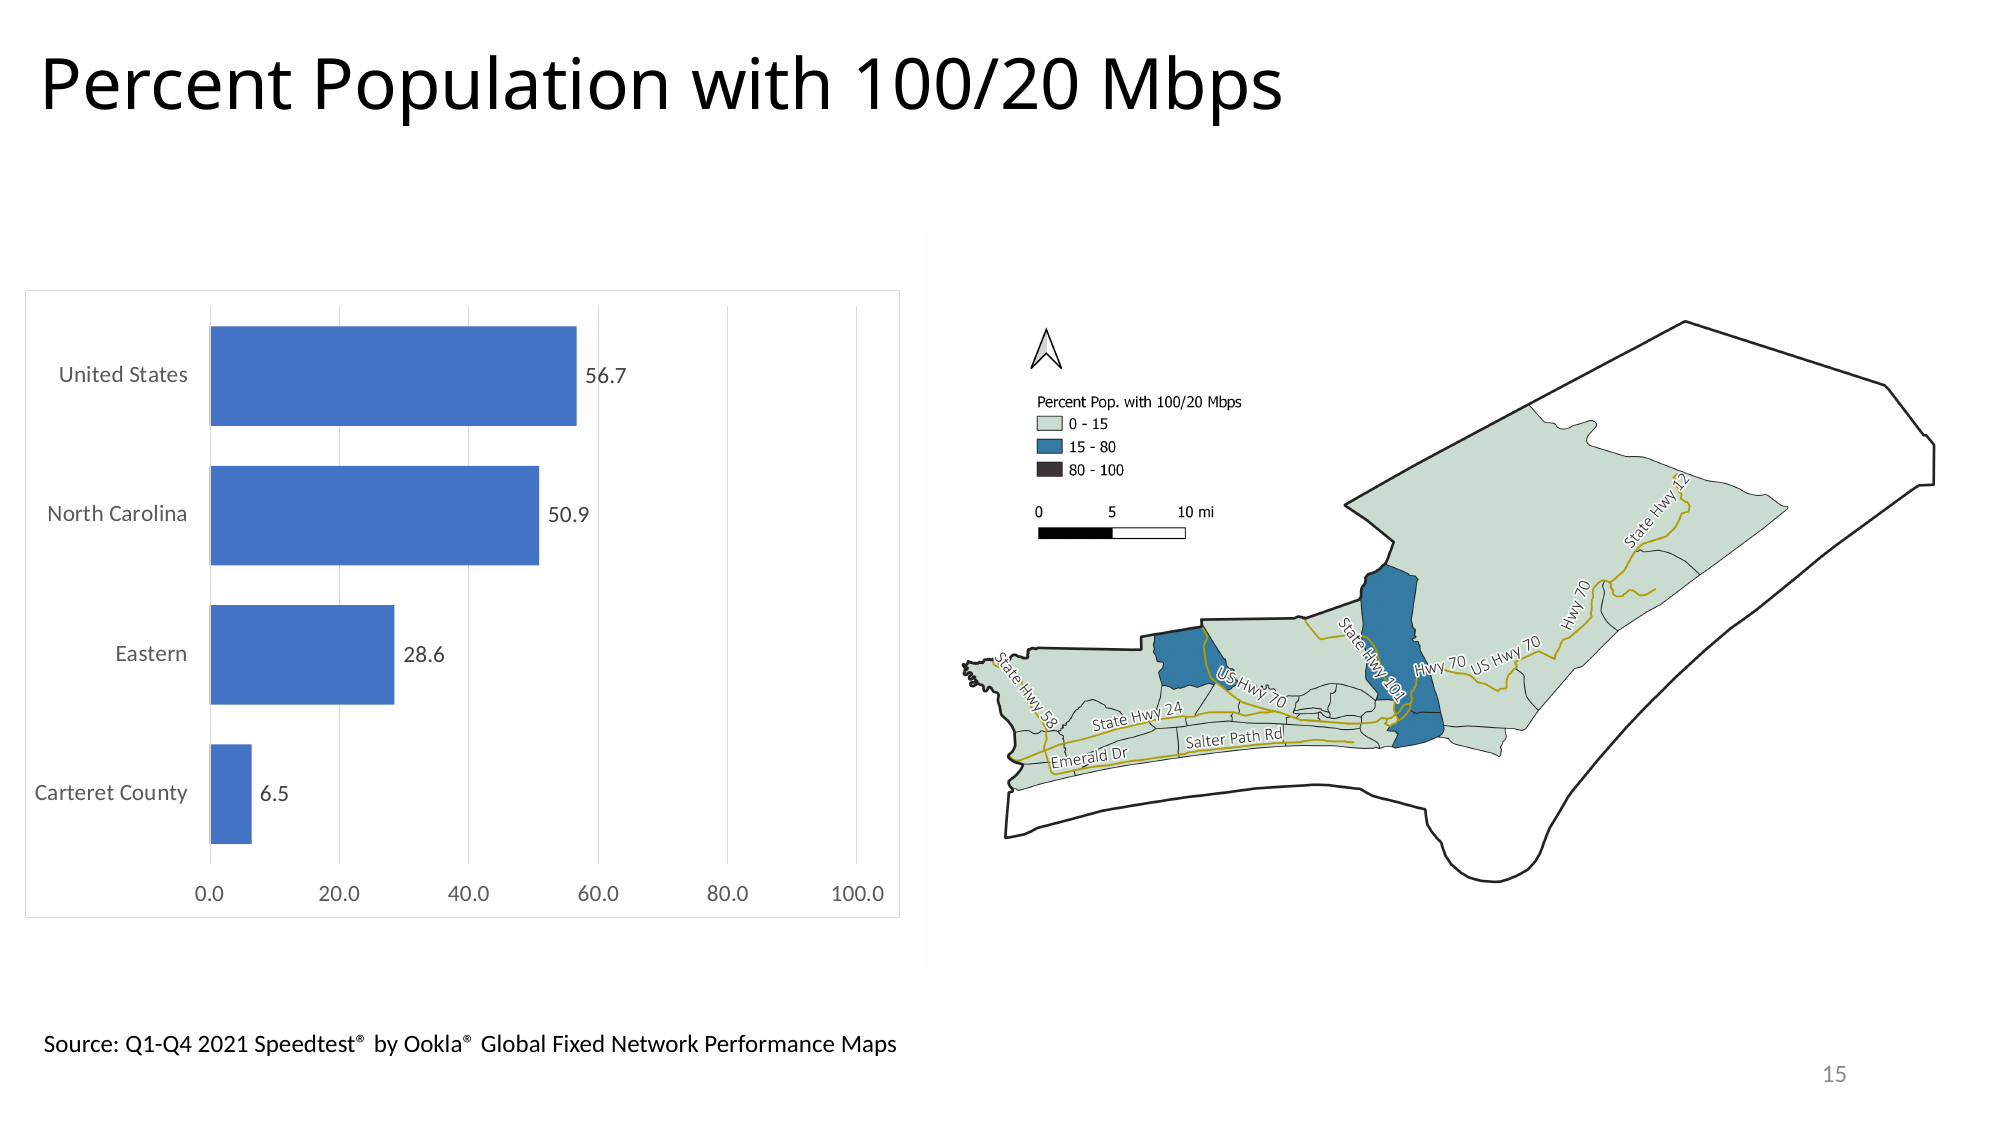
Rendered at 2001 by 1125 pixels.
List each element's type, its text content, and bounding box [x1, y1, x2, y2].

text_box Source: Q1-Q4 2021 Speedtest® by Ookla® Global Fixed Network Performance Maps [29, 1020, 914, 1065]
slide_number 15 [1412, 1042, 1863, 1103]
title Percent Population with 100/20 Mbps [24, 5, 1963, 169]
picture [924, 231, 1976, 975]
picture [24, 289, 900, 918]
